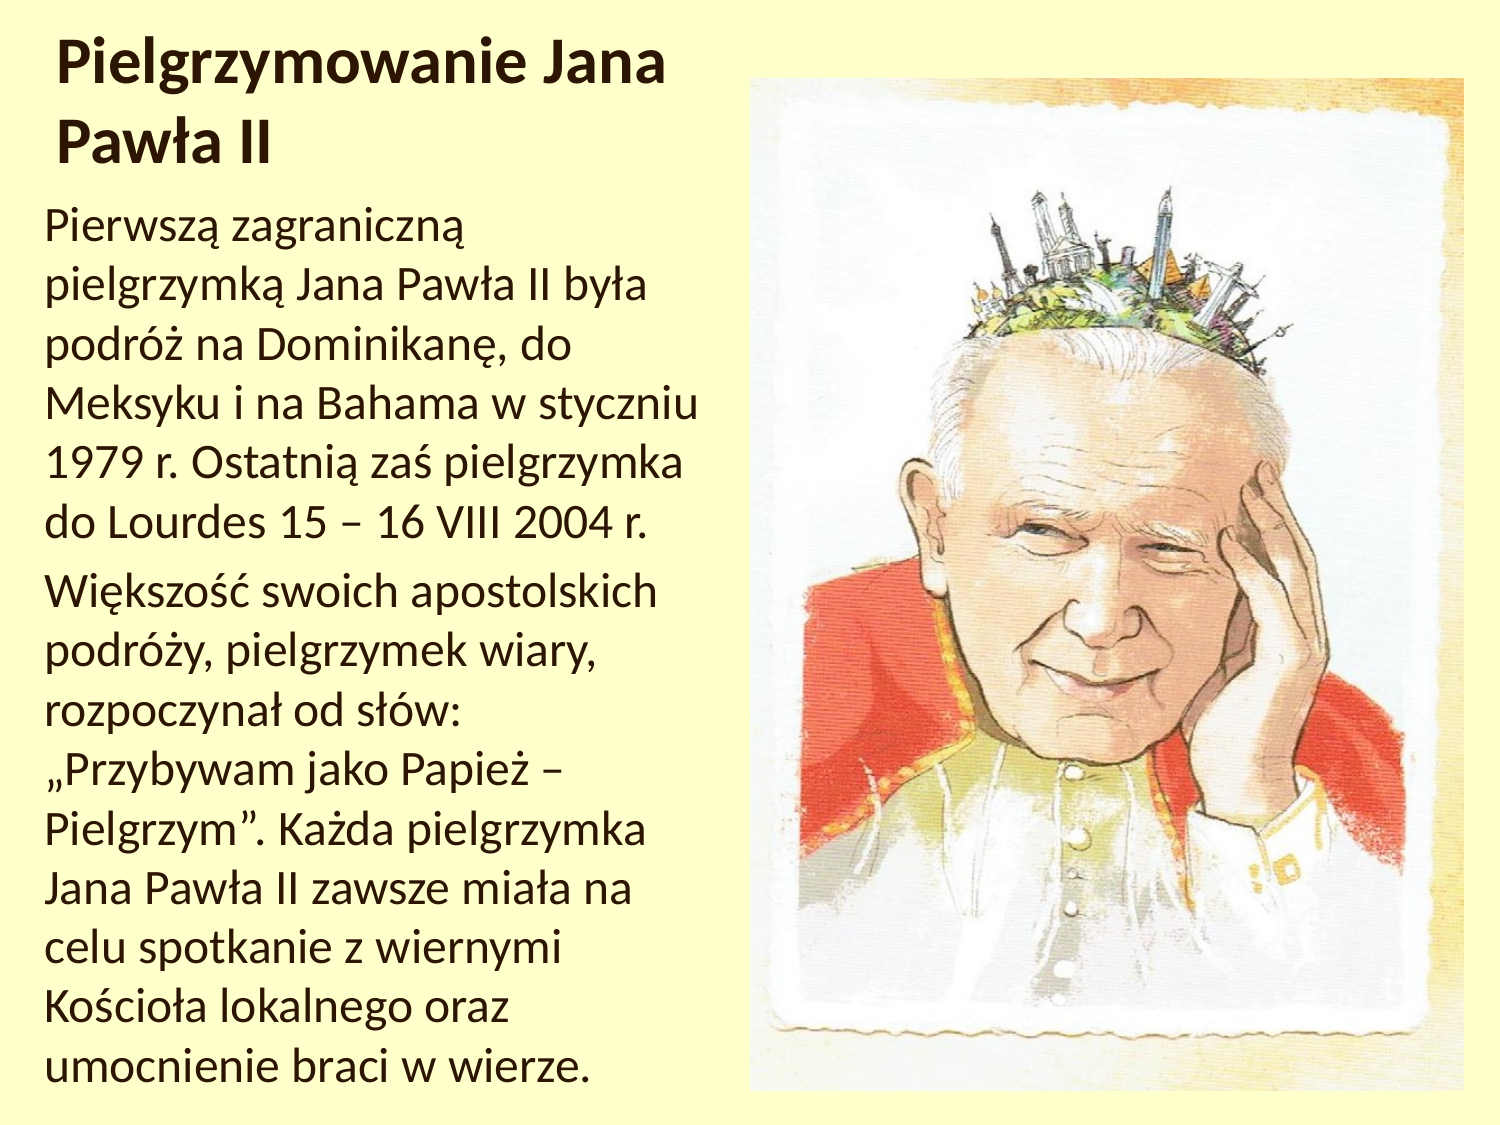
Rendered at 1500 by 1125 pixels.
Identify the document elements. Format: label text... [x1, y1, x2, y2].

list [749, 77, 1464, 1092]
title Pielgrzymowanie Jana Pawła II [41, 0, 703, 184]
list Pierwszą zagraniczną pielgrzymką Jana Pawła II była podróż na Dominikanę, do Meksyku i na Bahama w styczniu 1979 r. Ostatnią zaś pielgrzymka do Lourdes 15 – 16 VIII 2004 r. Większość swoich apostolskich podróży, pielgrzymek wiary, rozpoczynał od słów: „Przybywam jako Papież – Pielgrzym”. Każda pielgrzymka Jana Pawła II zawsze miała na celu spotkanie z wiernymi Kościoła lokalnego oraz umocnienie braci w wierze. [29, 184, 715, 1125]
